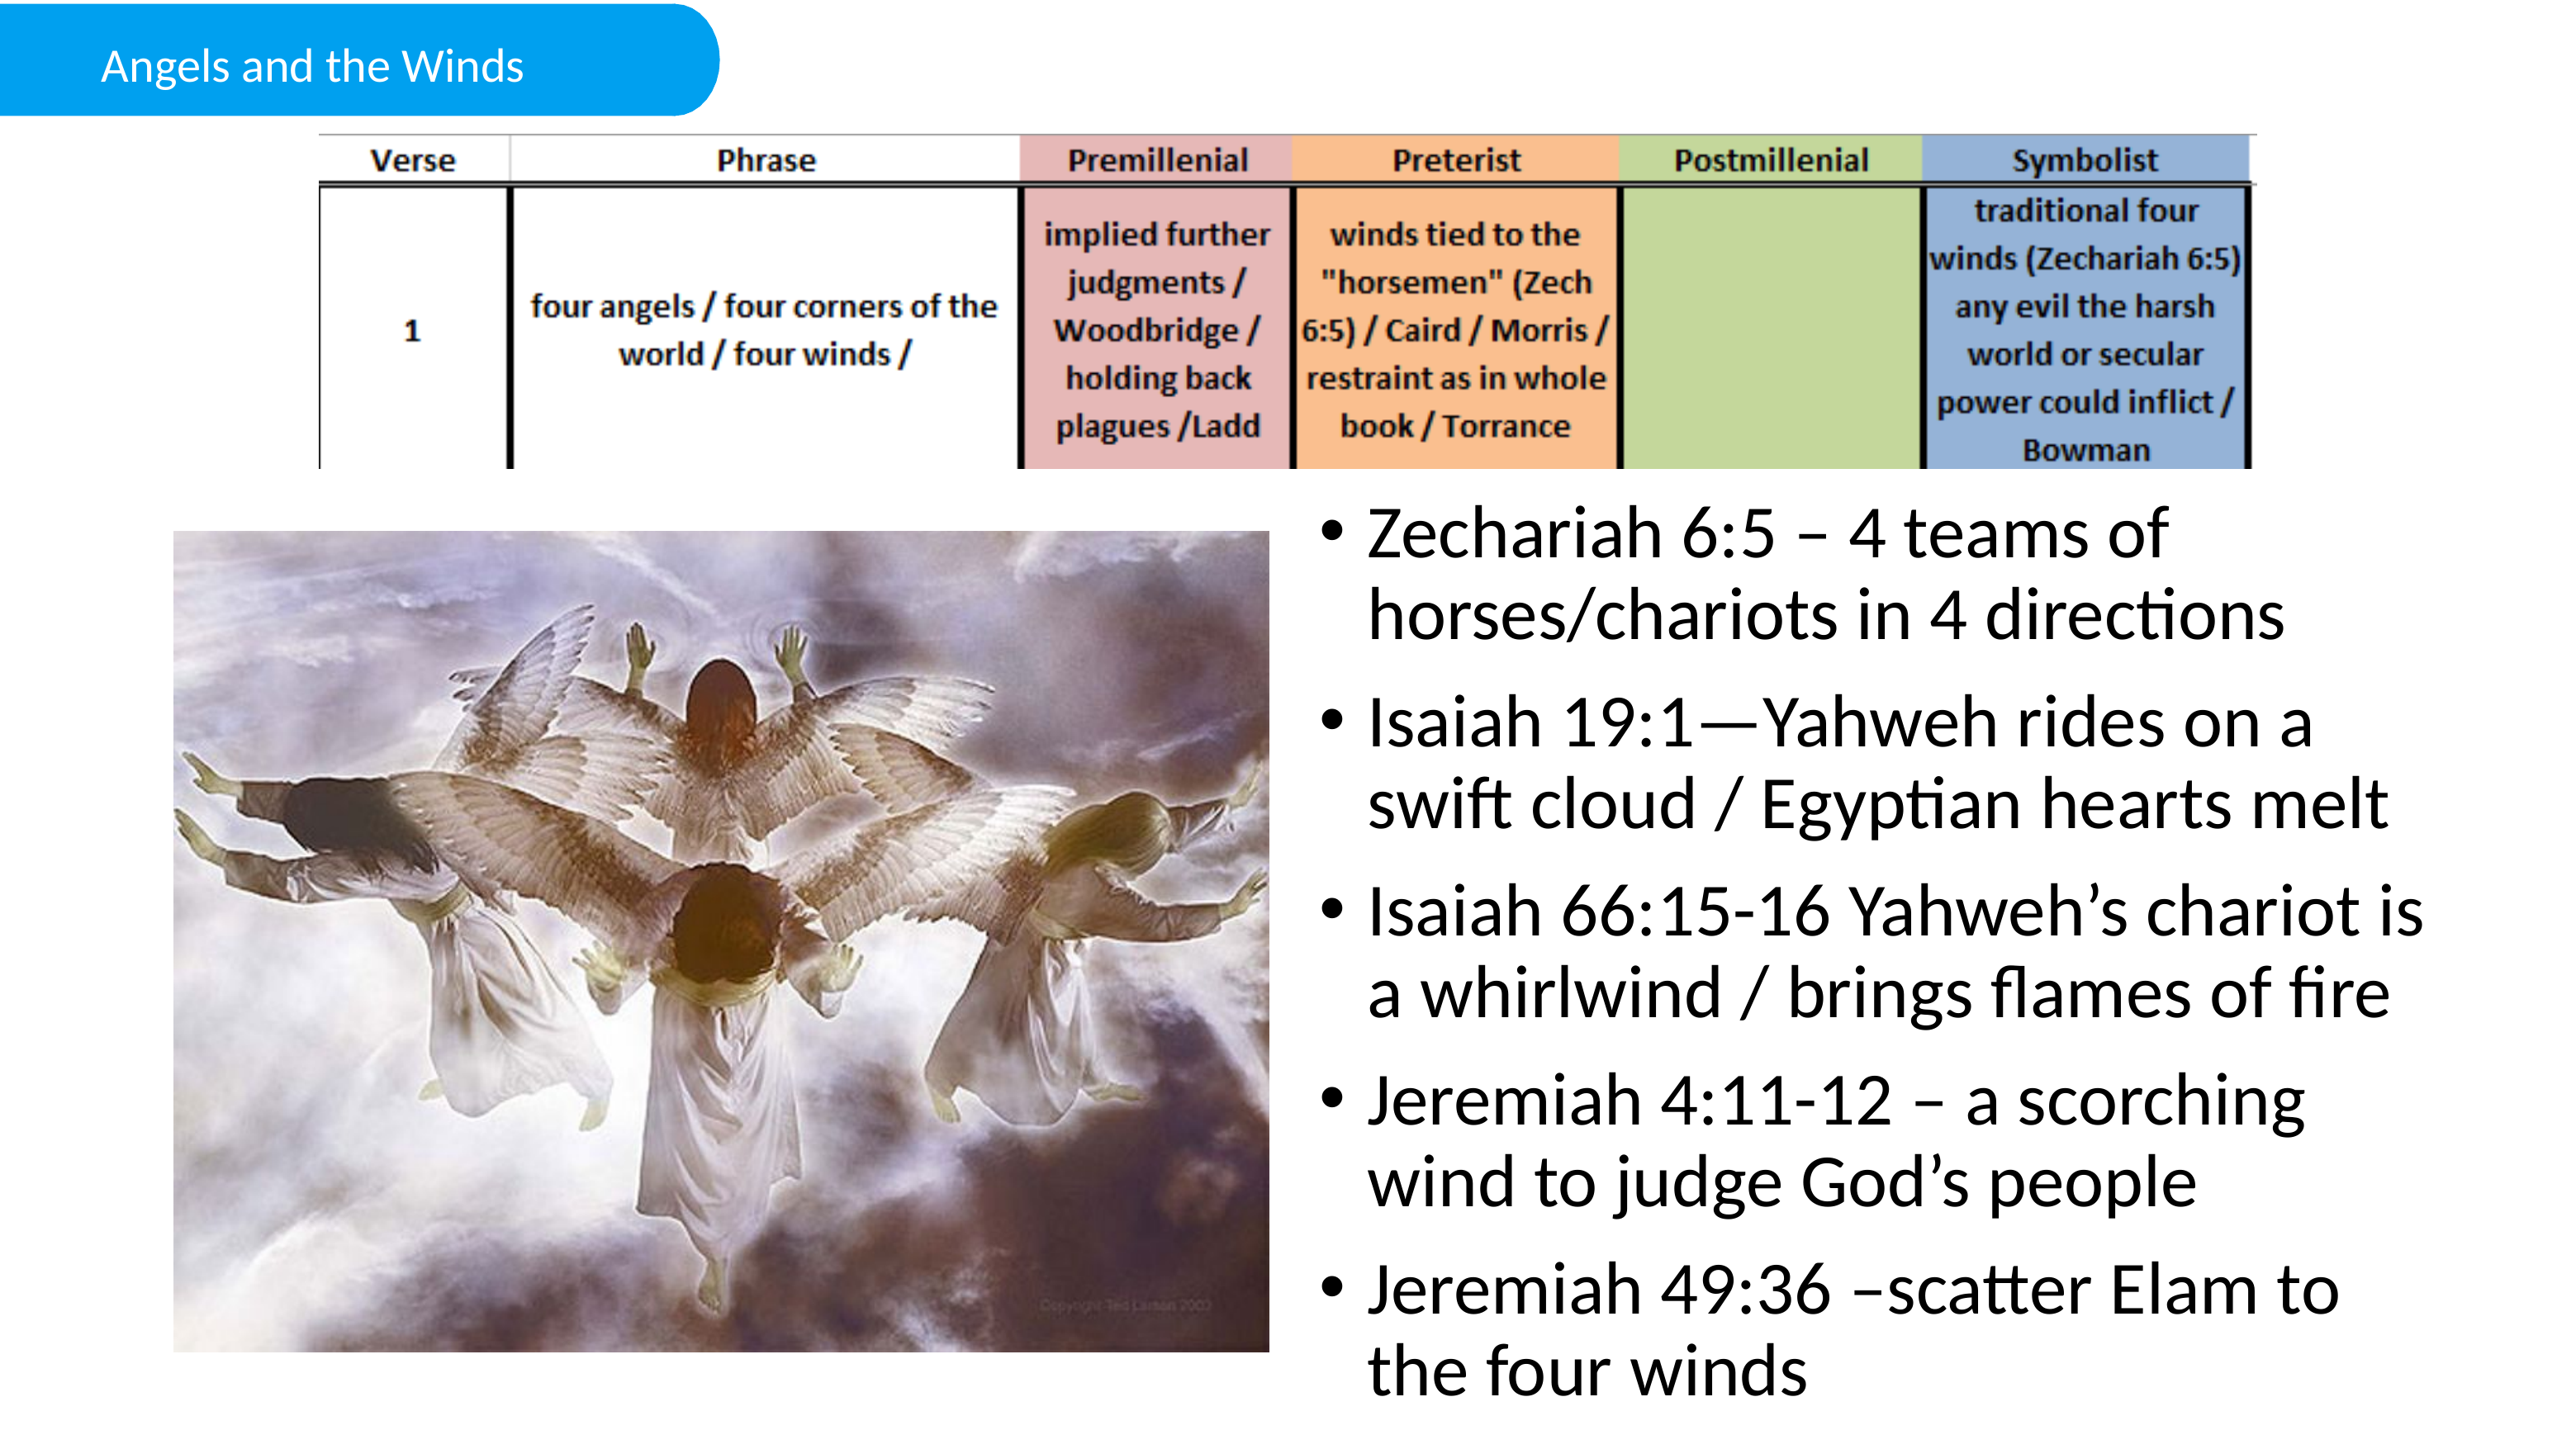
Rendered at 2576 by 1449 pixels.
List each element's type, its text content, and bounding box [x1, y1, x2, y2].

picture [319, 134, 2257, 469]
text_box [0, 3, 720, 116]
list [173, 531, 1269, 1352]
list Zechariah 6:5 – 4 teams of horses/chariots in 4 directions Isaiah 19:1—Yahweh rides on a swift cloud / Egyptian hearts melt Isaiah 66:15-16 Yahweh’s chariot is a whirlwind / brings flames of fire Jeremiah 4:11-12 – a scorching wind to judge God’s people Jeremiah 49:36 –scatter Elam to the four winds [1307, 486, 2473, 1435]
